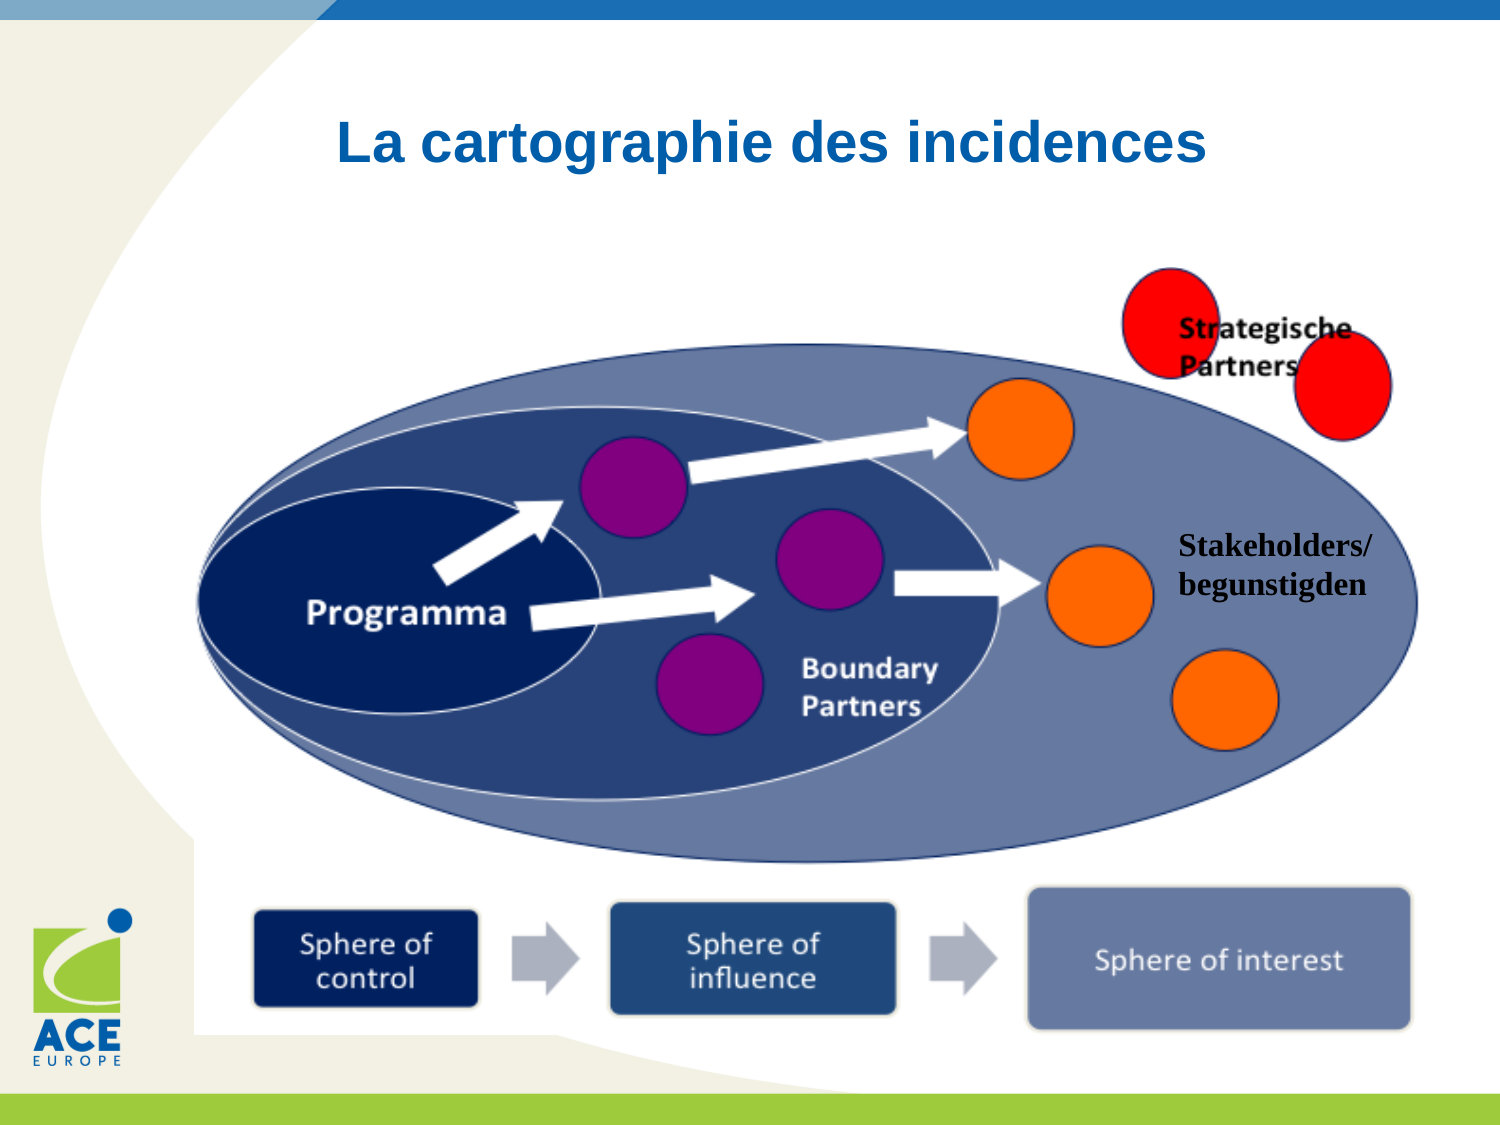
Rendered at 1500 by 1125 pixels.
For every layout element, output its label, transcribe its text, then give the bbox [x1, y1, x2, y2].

picture [0, 0, 1500, 1125]
title La cartographie des incidences [321, 69, 1447, 182]
